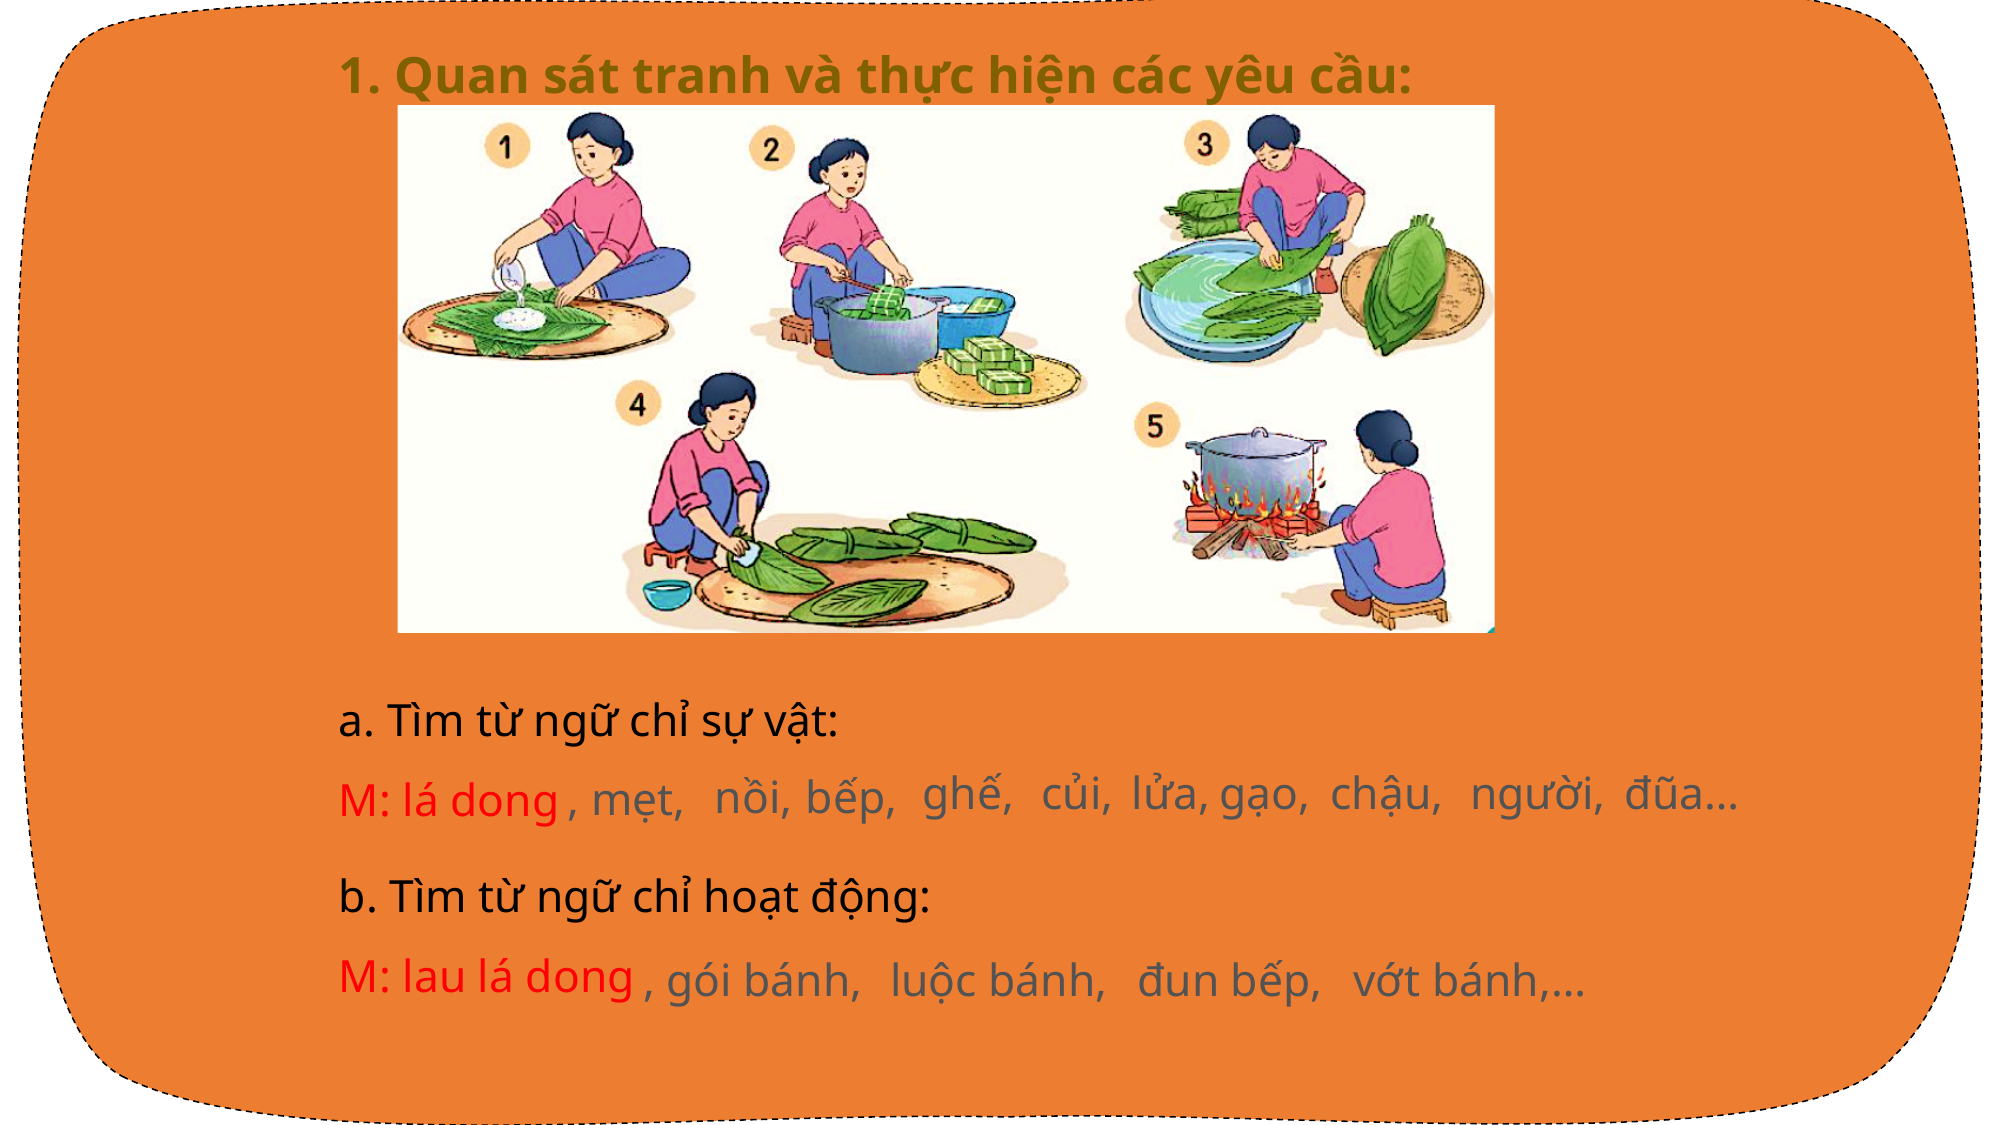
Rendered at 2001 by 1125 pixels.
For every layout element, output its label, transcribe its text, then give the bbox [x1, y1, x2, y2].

text_box 1. Quan sát tranh và thực hiện các yêu cầu: [324, 5, 1676, 111]
text_box ghế, [907, 731, 1026, 826]
text_box đũa… [1609, 731, 1755, 826]
text_box nồi, [700, 735, 790, 830]
text_box củi, [1026, 731, 1117, 826]
text_box chậu, [1315, 731, 1455, 826]
text_box gạo, [1204, 731, 1315, 826]
text_box bếp, [790, 735, 912, 830]
text_box b. Tìm từ ngữ chỉ hoạt động: M: lau lá dong [324, 833, 1615, 1009]
text_box người, [1455, 731, 1609, 826]
text_box vớt bánh,… [1338, 918, 1602, 1014]
text_box đun bếp, [1122, 918, 1338, 1014]
text_box , mẹt, [552, 737, 701, 832]
text_box luộc bánh, [875, 918, 1122, 1014]
text_box , gói bánh, [628, 918, 875, 1014]
text_box lửa, [1117, 731, 1204, 826]
text_box a. Tìm từ ngữ chỉ sự vật: M: lá dong [324, 658, 1615, 833]
picture [397, 105, 1495, 633]
